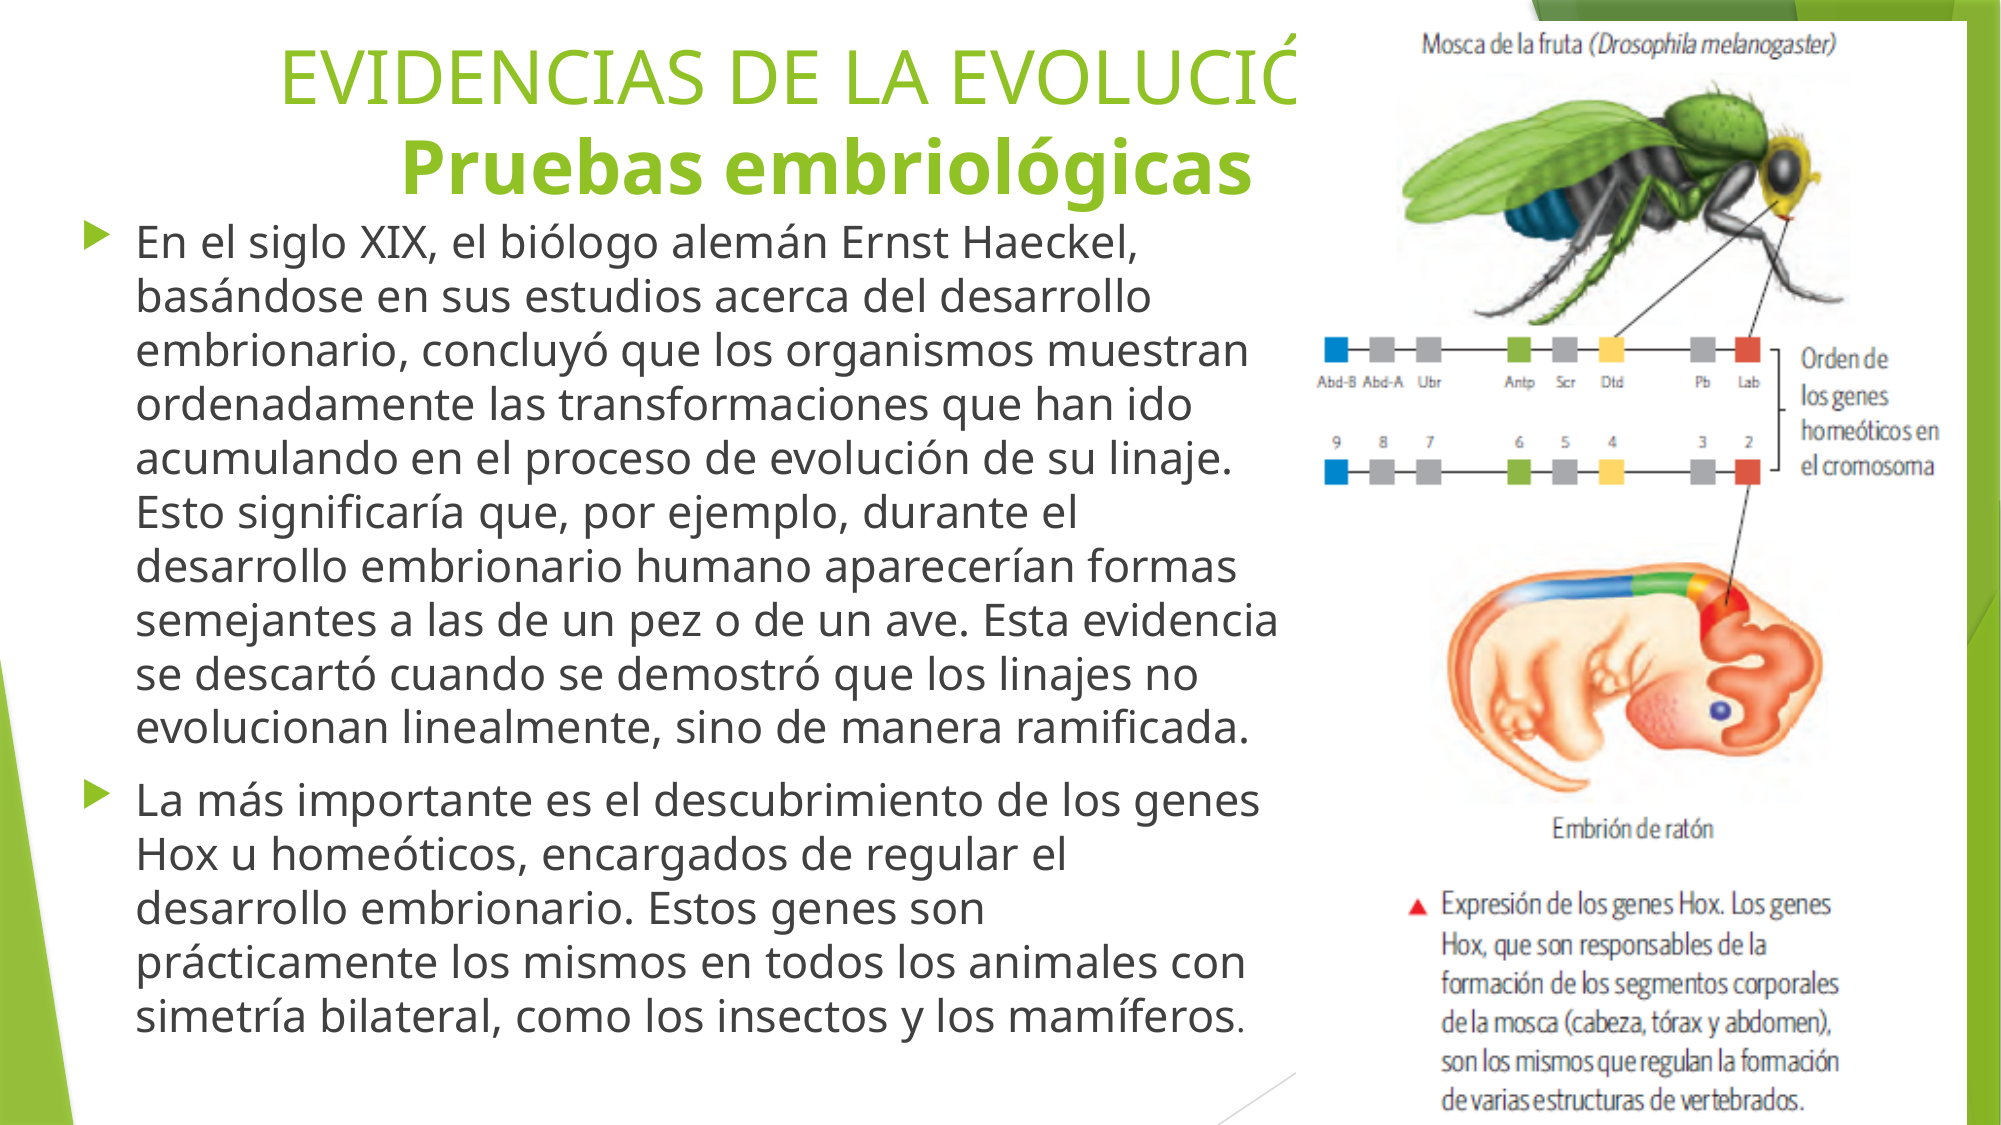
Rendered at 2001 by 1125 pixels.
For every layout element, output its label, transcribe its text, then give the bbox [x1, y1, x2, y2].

title EVIDENCIAS DE LA EVOLUCIÓN Pruebas embriológicas [122, 21, 1295, 205]
list En el siglo XIX, el biólogo alemán Ernst Haeckel, basándose en sus estudios acerca del desarrollo embrionario, concluyó que los organismos muestran ordenadamente las transformaciones que han ido acumulando en el proceso de evolución de su linaje. Esto significaría que, por ejemplo, durante el desarrollo embrionario humano aparecerían formas semejantes a las de un pez o de un ave. Esta evidencia se descartó cuando se demostró que los linajes no evolucionan linealmente, sino de manera ramificada. La más importante es el descubrimiento de los genes Hox u homeóticos, encargados de regular el desarrollo embrionario. Estos genes son prácticamente los mismos en todos los animales con simetría bilateral, como los insectos y los mamíferos. [65, 205, 1291, 1125]
picture [1296, 21, 1967, 1125]
